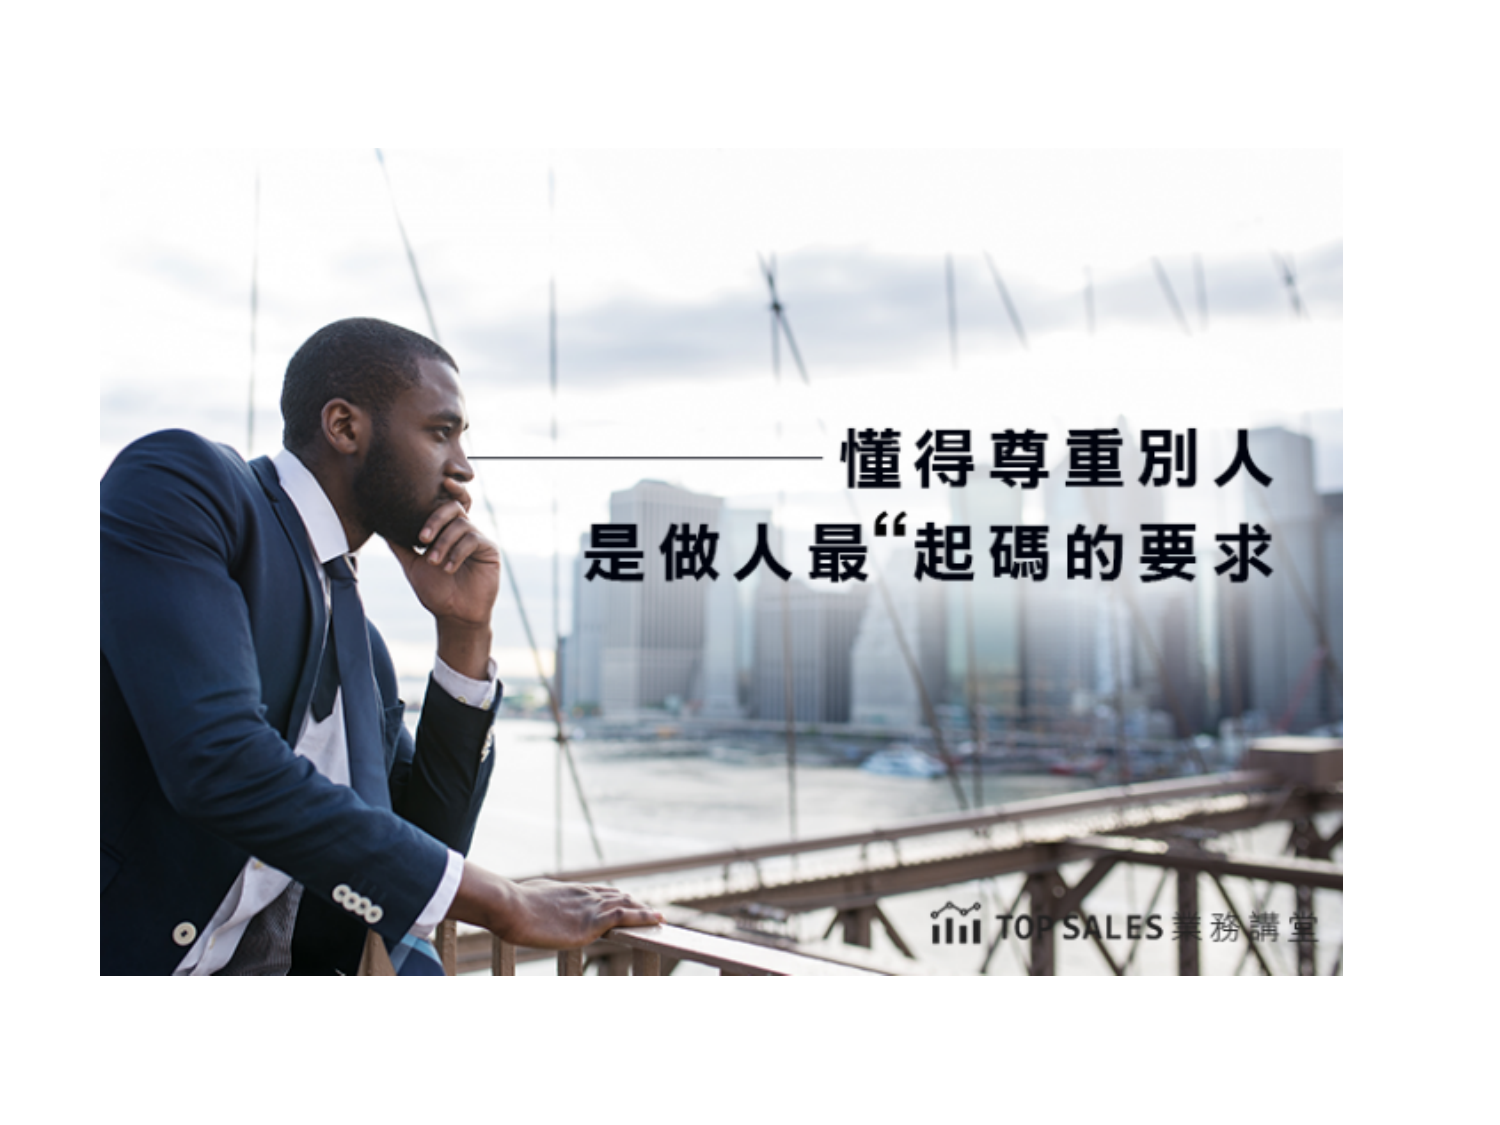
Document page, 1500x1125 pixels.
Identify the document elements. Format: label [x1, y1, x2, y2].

list [100, 148, 1343, 976]
